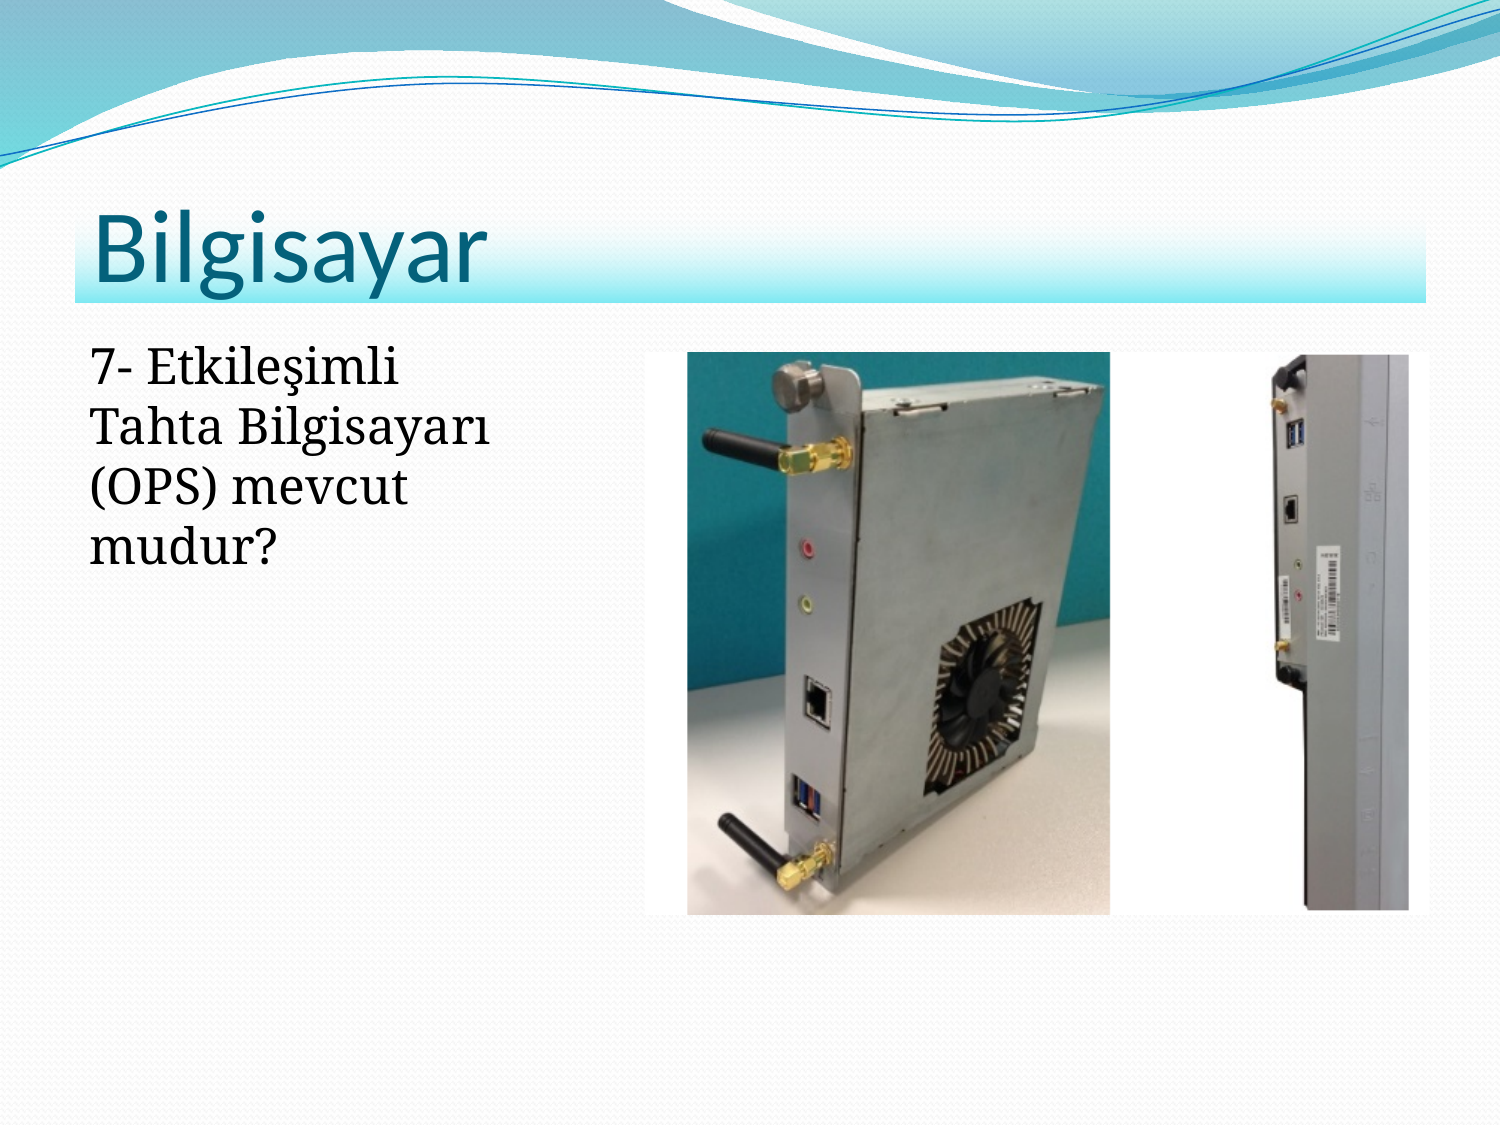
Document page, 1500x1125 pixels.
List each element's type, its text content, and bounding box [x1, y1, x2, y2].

list 7- Etkileşimli Tahta Bilgisayarı (OPS) mevcut mudur? [75, 327, 563, 1055]
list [644, 351, 1430, 915]
title Bilgisayar [75, 115, 1425, 303]
